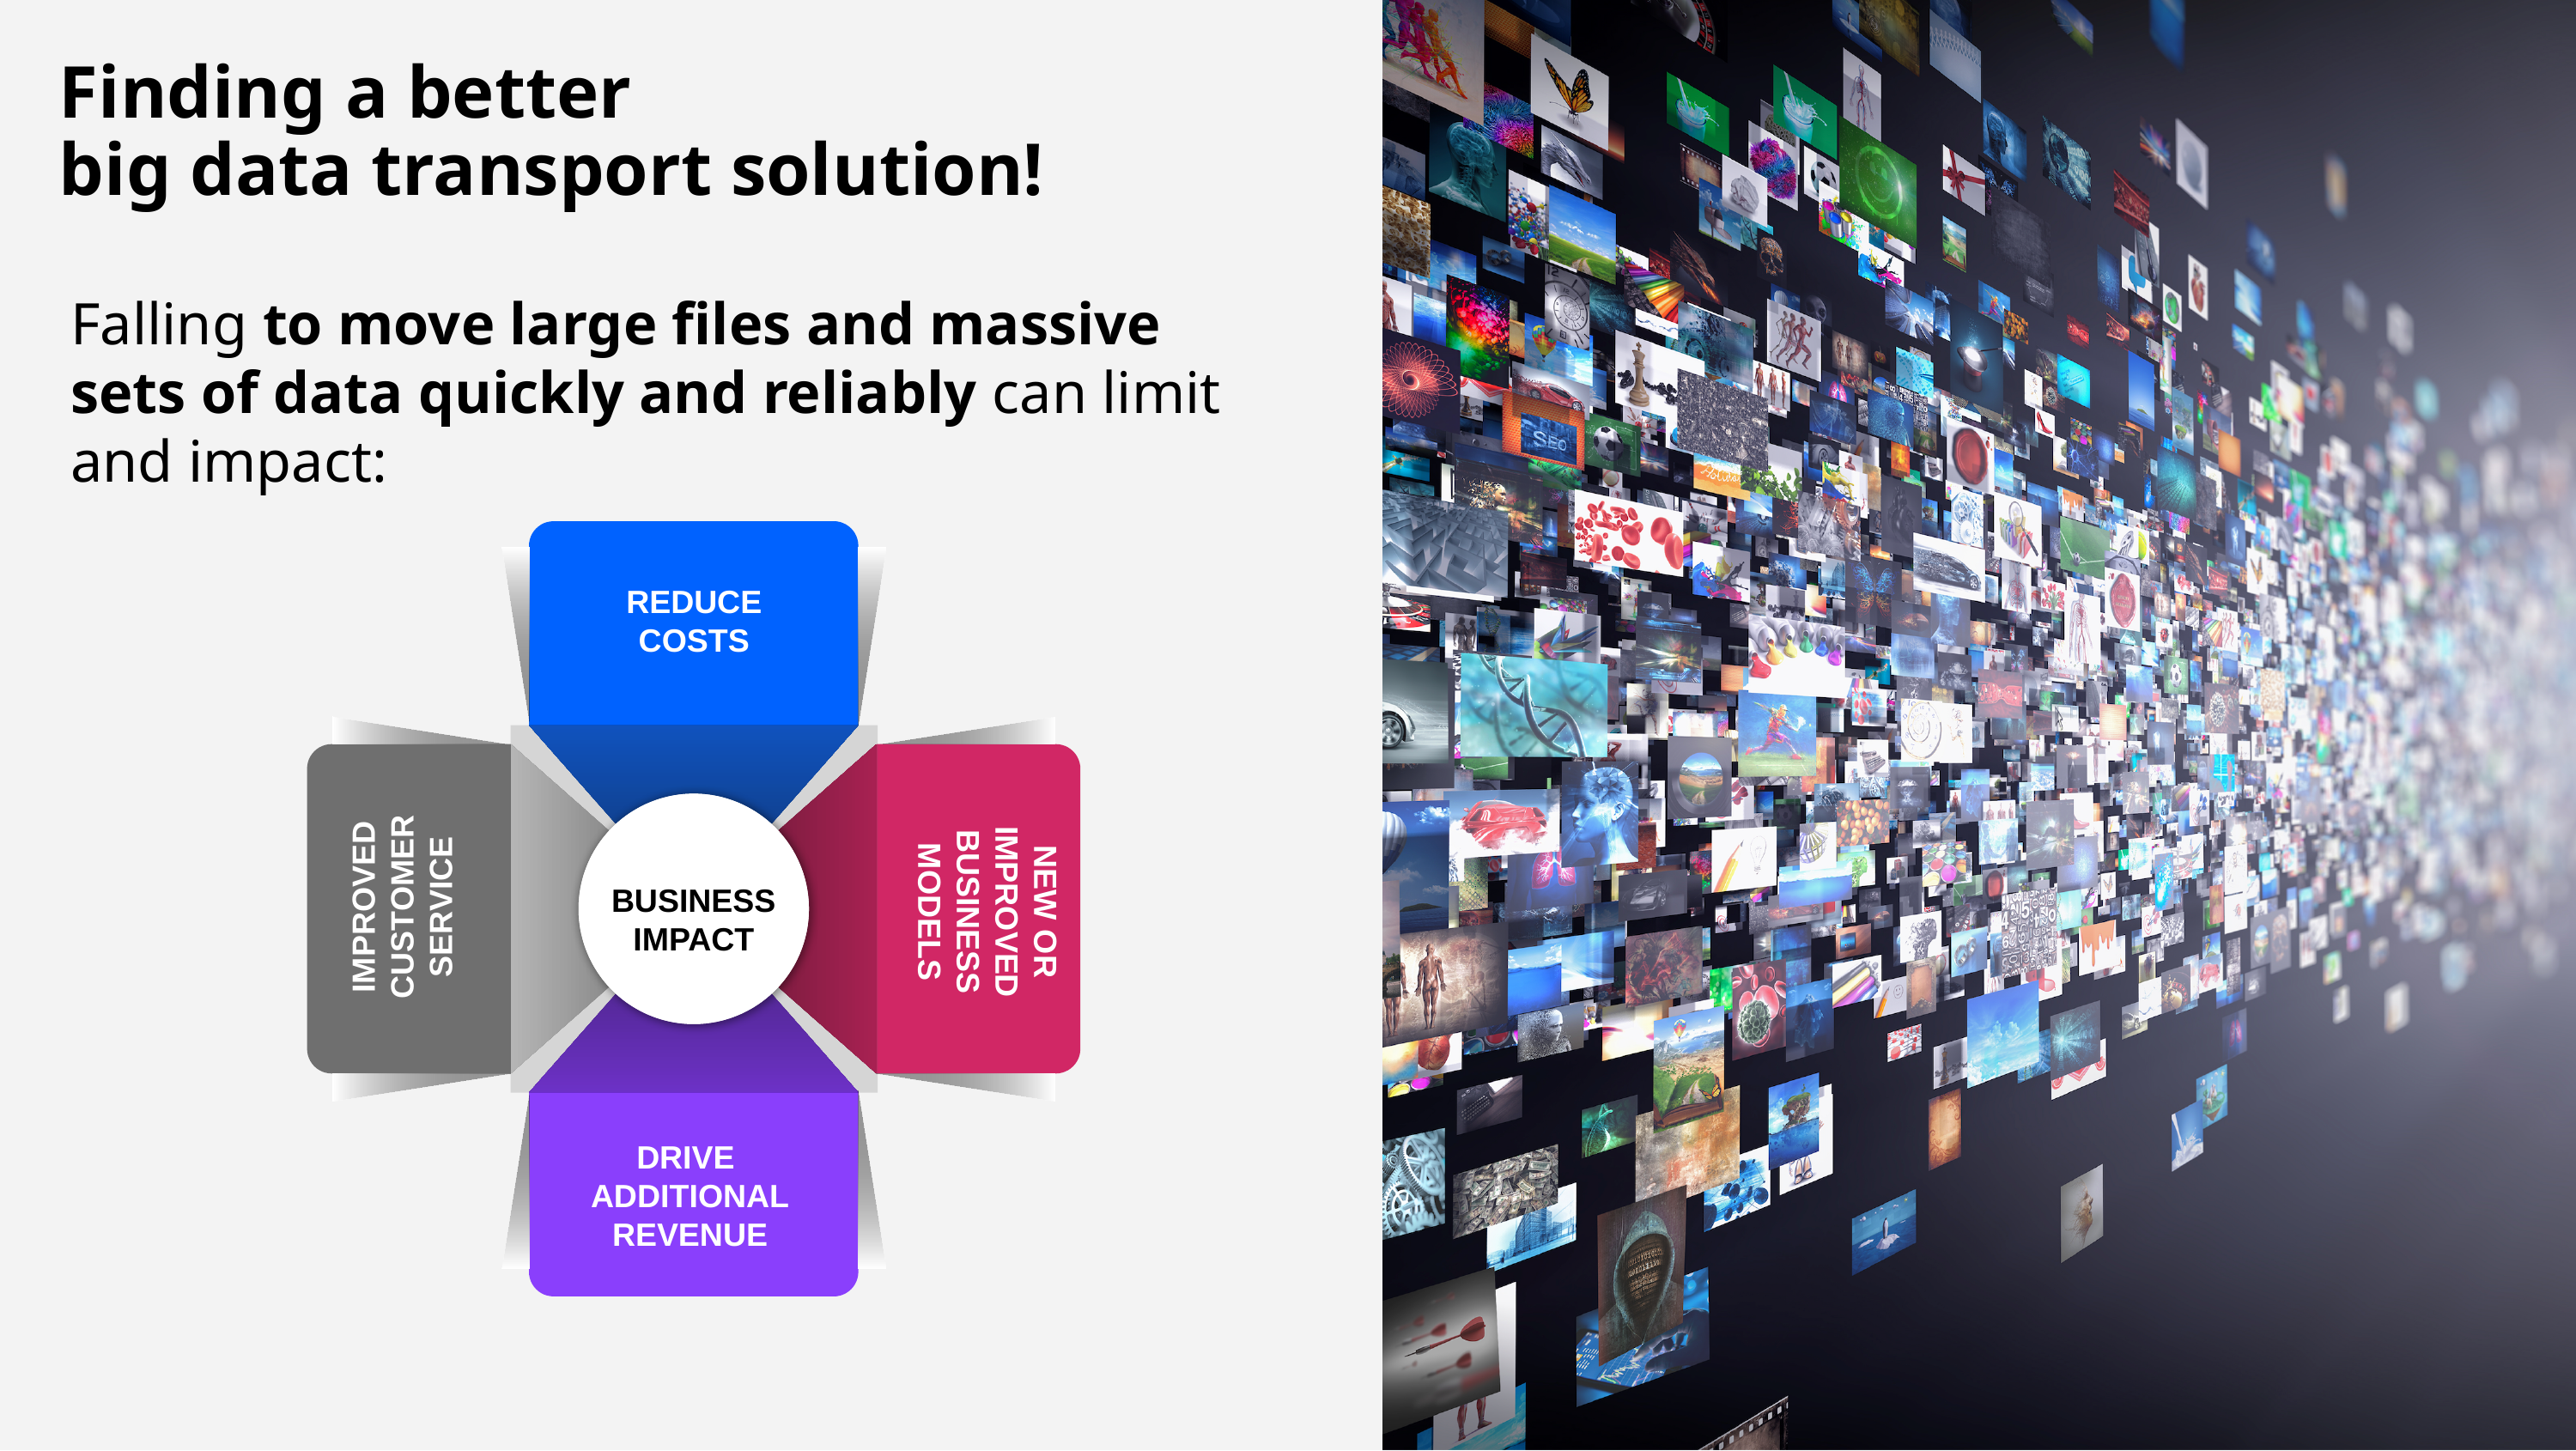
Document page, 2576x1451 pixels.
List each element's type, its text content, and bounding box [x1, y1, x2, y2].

text_box [526, 519, 860, 723]
text_box [856, 545, 888, 727]
text_box Falling to move large files and massive sets of data quickly and reliably can limit and impact: [58, 280, 1288, 500]
text_box [331, 714, 513, 746]
text_box [331, 1072, 513, 1103]
text_box [576, 792, 811, 1026]
title Finding a better big data transport solution! [58, 57, 1226, 185]
picture [1382, 0, 2576, 1450]
text_box [526, 1095, 860, 1299]
text_box [874, 1072, 1057, 1103]
text_box NEW OR IMPROVED BUSINESS MODELS [911, 826, 1066, 999]
text_box [509, 723, 879, 1095]
text_box [305, 742, 508, 1076]
text_box IMPROVED CUSTOMER SERVICE [343, 815, 459, 999]
text_box DRIVE ADDITIONAL REVENUE [590, 1136, 790, 1253]
text_box BUSINESS IMPACT [611, 880, 776, 958]
text_box [499, 545, 532, 727]
text_box [499, 1089, 532, 1272]
text_box REDUCE COSTS [626, 581, 762, 659]
text_box [879, 742, 1083, 1076]
text_box [856, 1089, 888, 1272]
text_box [874, 714, 1057, 746]
